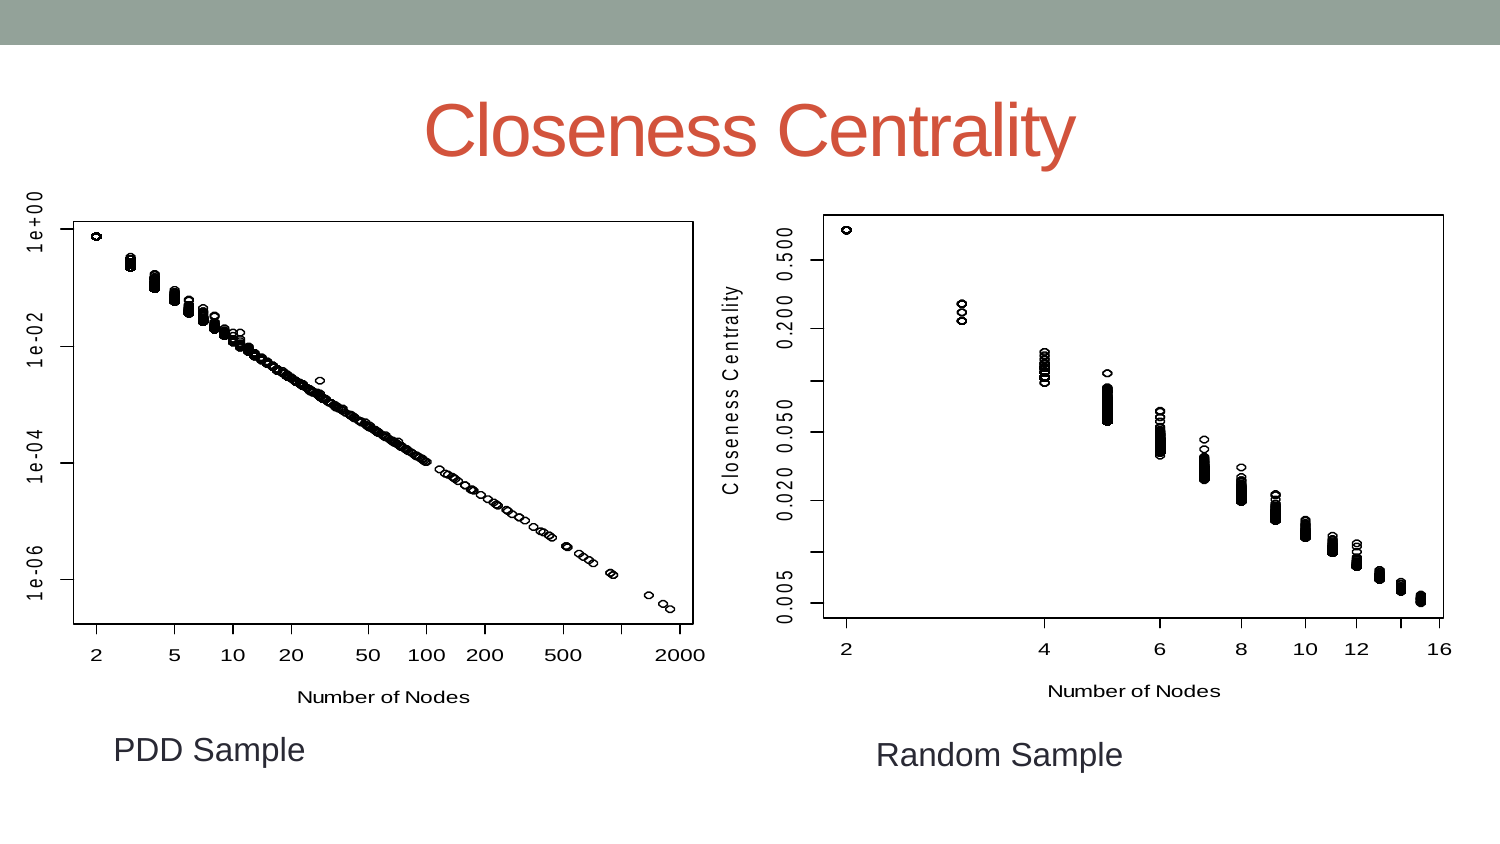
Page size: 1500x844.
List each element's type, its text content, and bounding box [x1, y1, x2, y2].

text_box PDD Sample [99, 737, 525, 776]
title Closeness Centrality [75, 65, 1425, 135]
text_box Random Sample [862, 732, 1288, 780]
picture [0, 131, 1500, 728]
